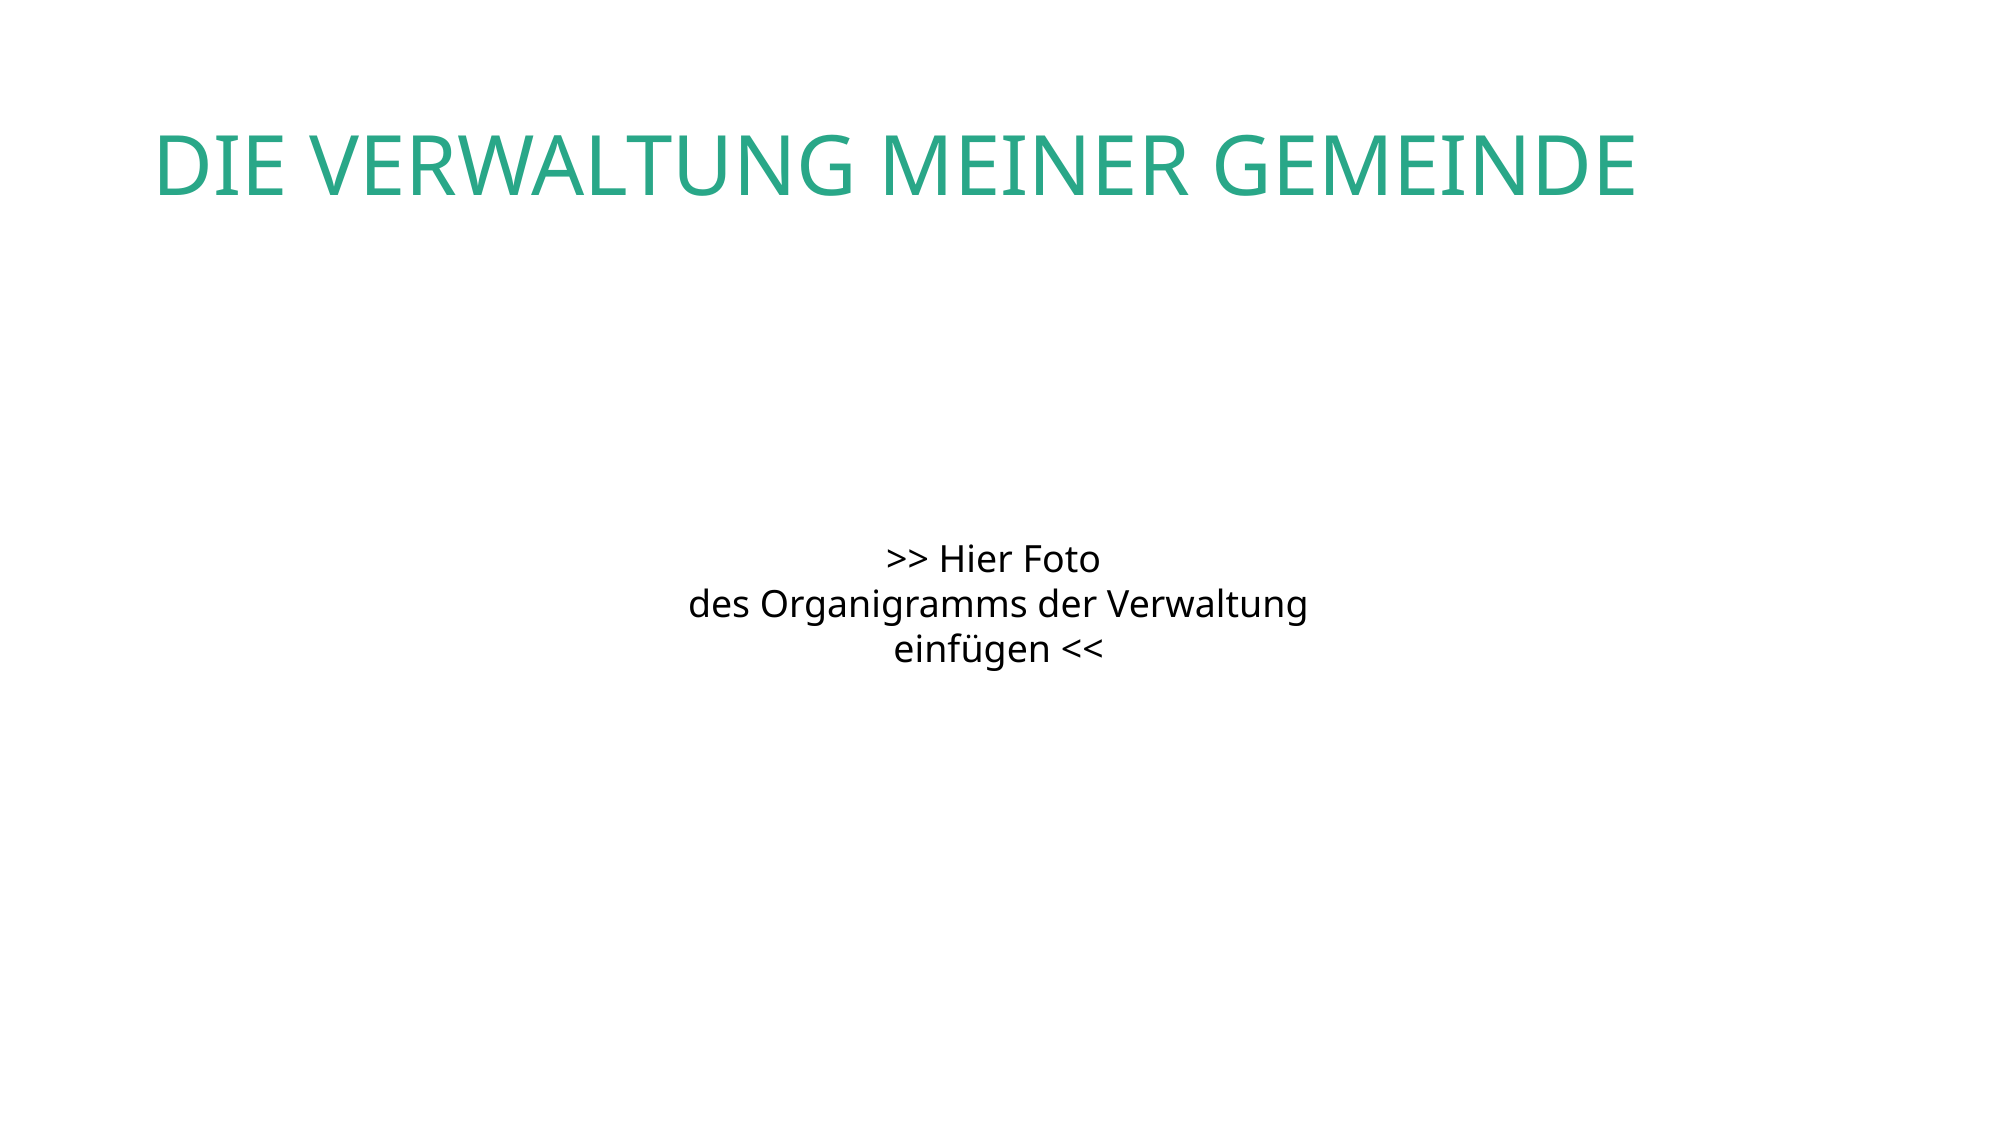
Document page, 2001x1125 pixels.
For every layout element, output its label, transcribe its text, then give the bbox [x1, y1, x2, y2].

text_box >> Hier Foto des Organigramms der Verwaltung einfügen << [96, 277, 1901, 1019]
title DIE VERWALTUNG MEINER GEMEINDE [137, 59, 1863, 277]
